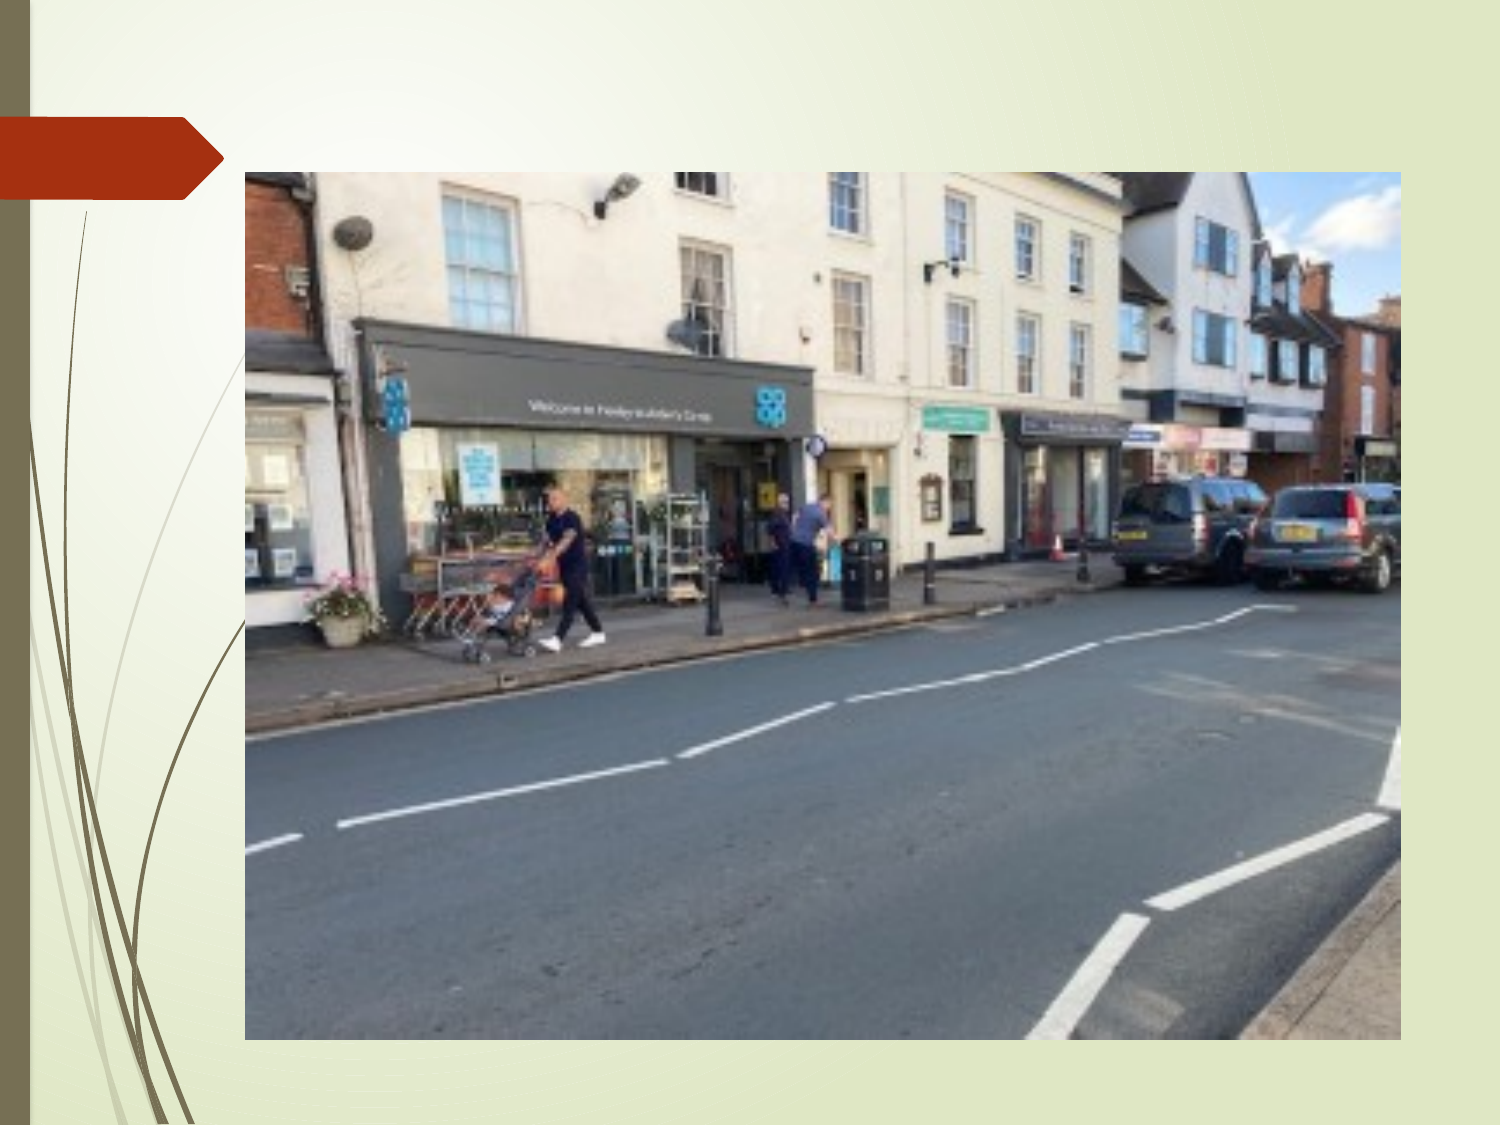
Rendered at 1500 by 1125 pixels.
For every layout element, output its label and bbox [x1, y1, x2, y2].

list [245, 171, 1401, 1040]
